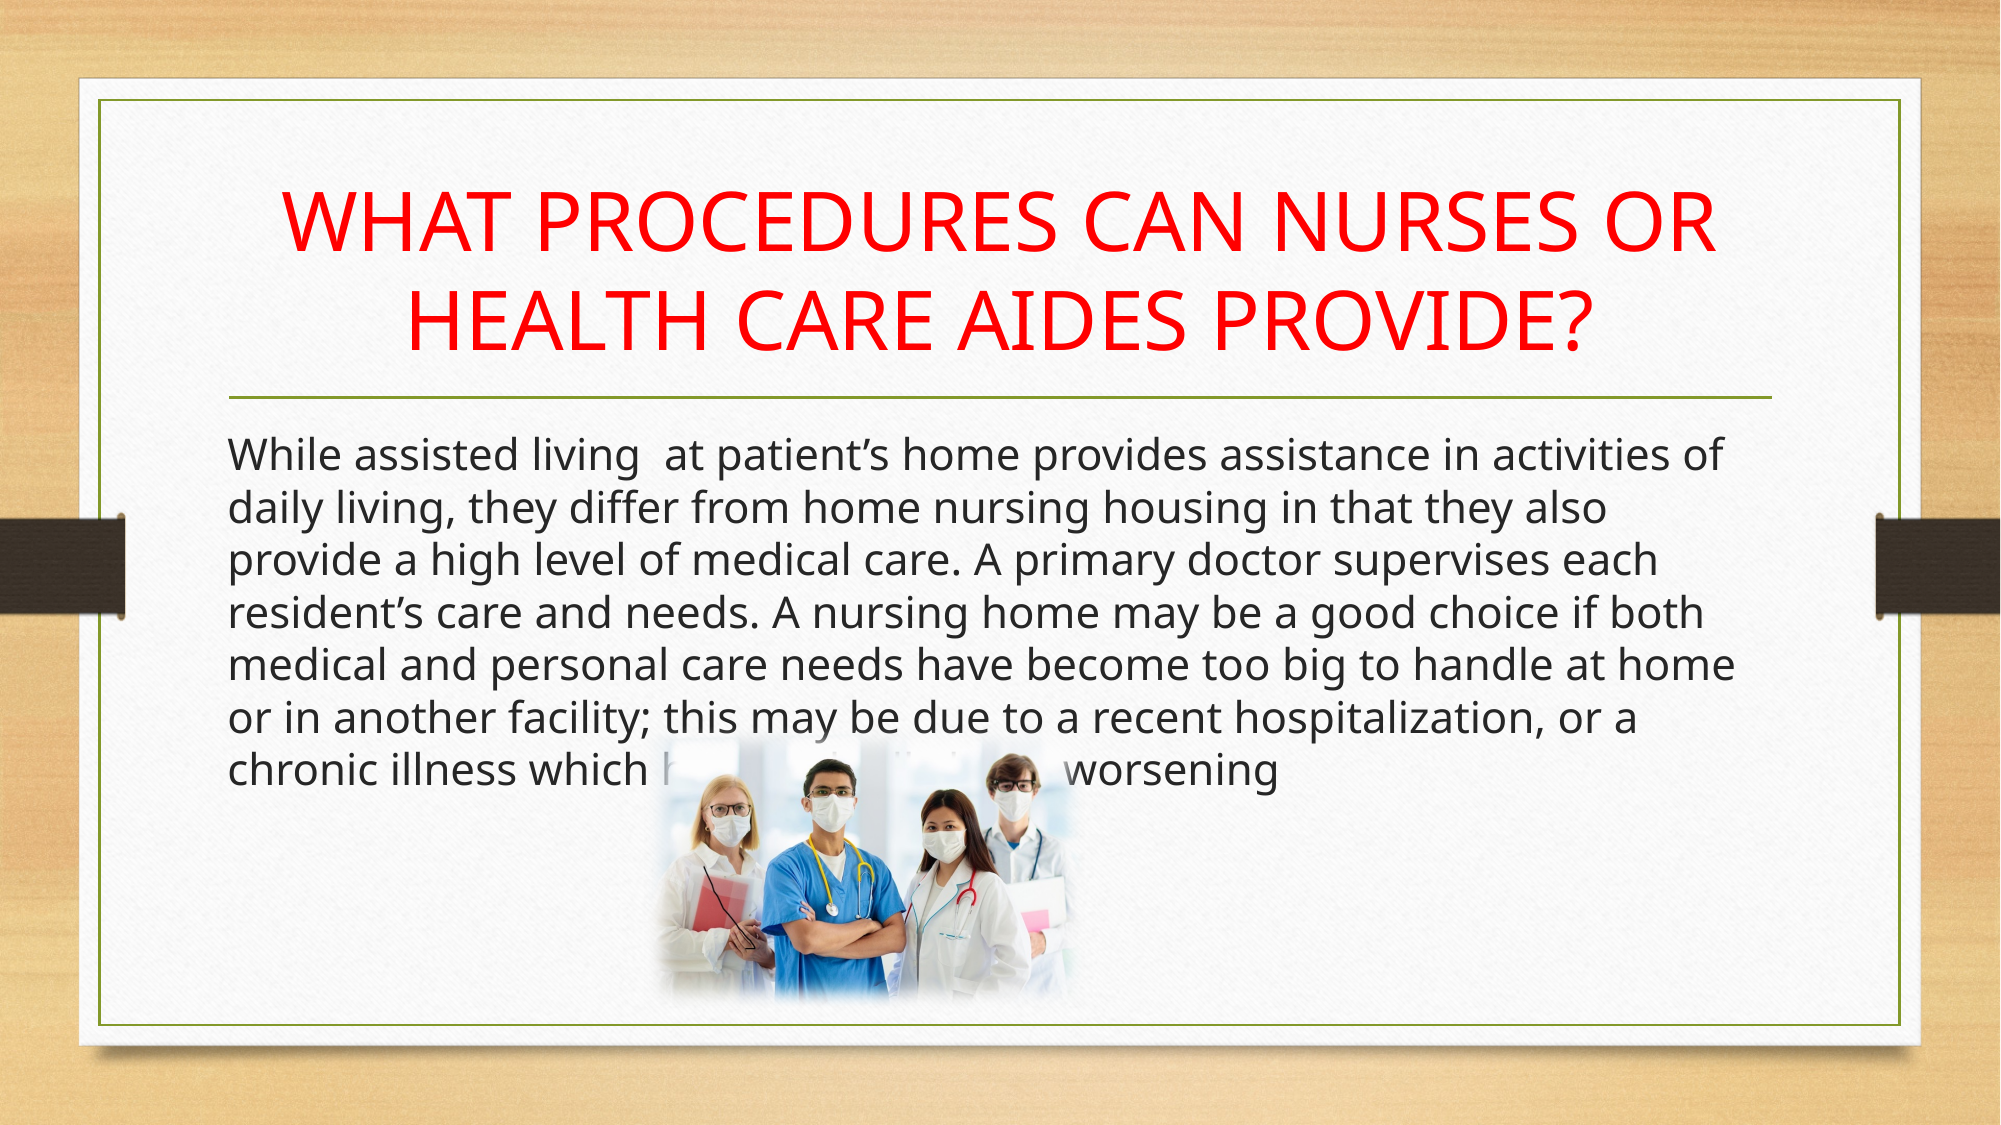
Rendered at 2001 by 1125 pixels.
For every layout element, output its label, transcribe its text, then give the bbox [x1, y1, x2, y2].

list While assisted living at patient’s home provides assistance in activities of daily living, they differ from home nursing housing in that they also provide a high level of medical care. A primary doctor supervises each resident’s care and needs. A nursing home may be a good choice if both medical and personal care needs have become too big to handle at home or in another facility; this may be due to a recent hospitalization, or a chronic illness which has gradually been worsening [212, 419, 1788, 964]
title WHAT PROCEDURES CAN NURSES OR HEALTH CARE AIDES PROVIDE? [212, 161, 1788, 375]
picture [0, 0, 2001, 1125]
